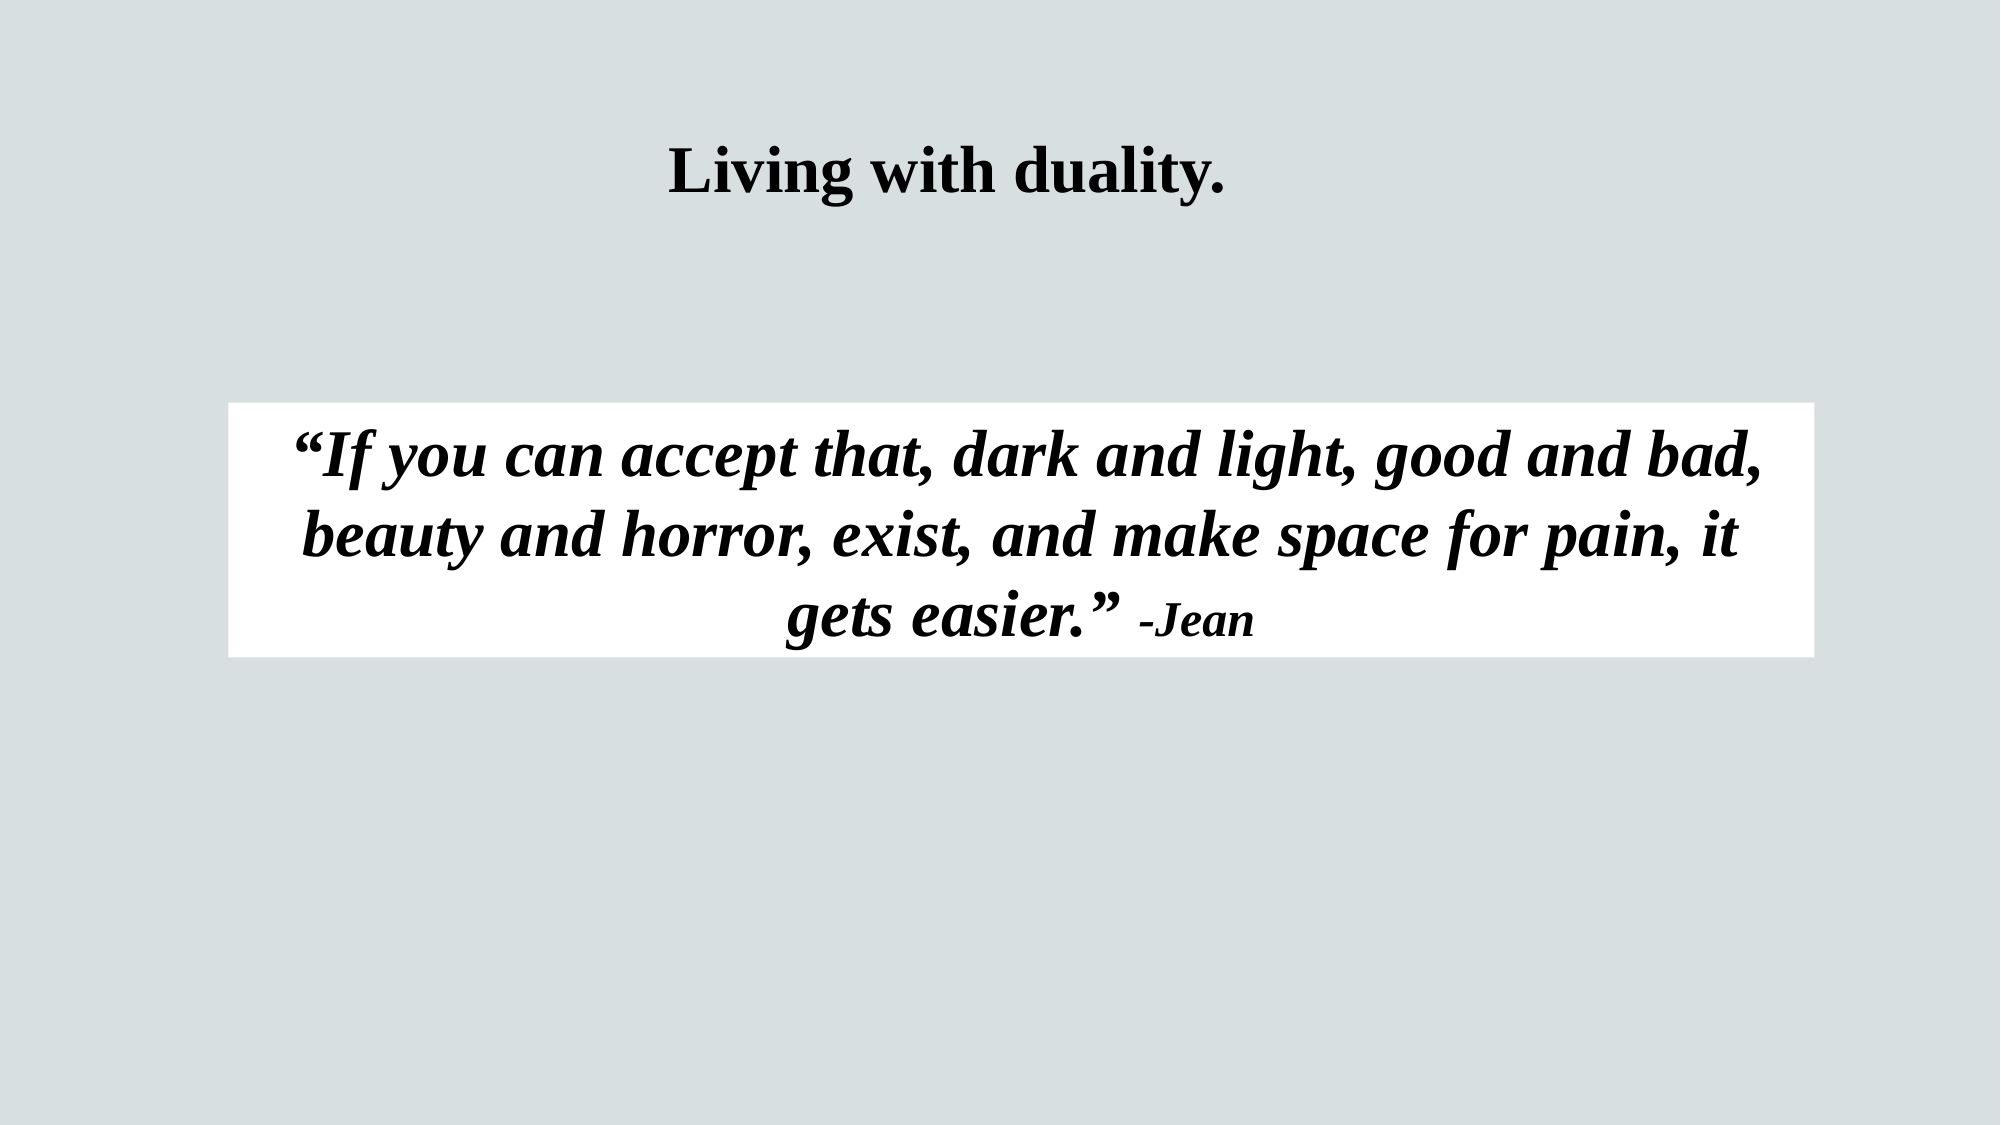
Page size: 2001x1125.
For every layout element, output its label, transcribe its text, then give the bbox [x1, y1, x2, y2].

text_box Living with duality. [602, 48, 1294, 213]
text_box “If you can accept that, dark and light, good and bad, beauty and horror, exist, and make space for pain, it gets easier.” -Jean [228, 402, 1815, 658]
